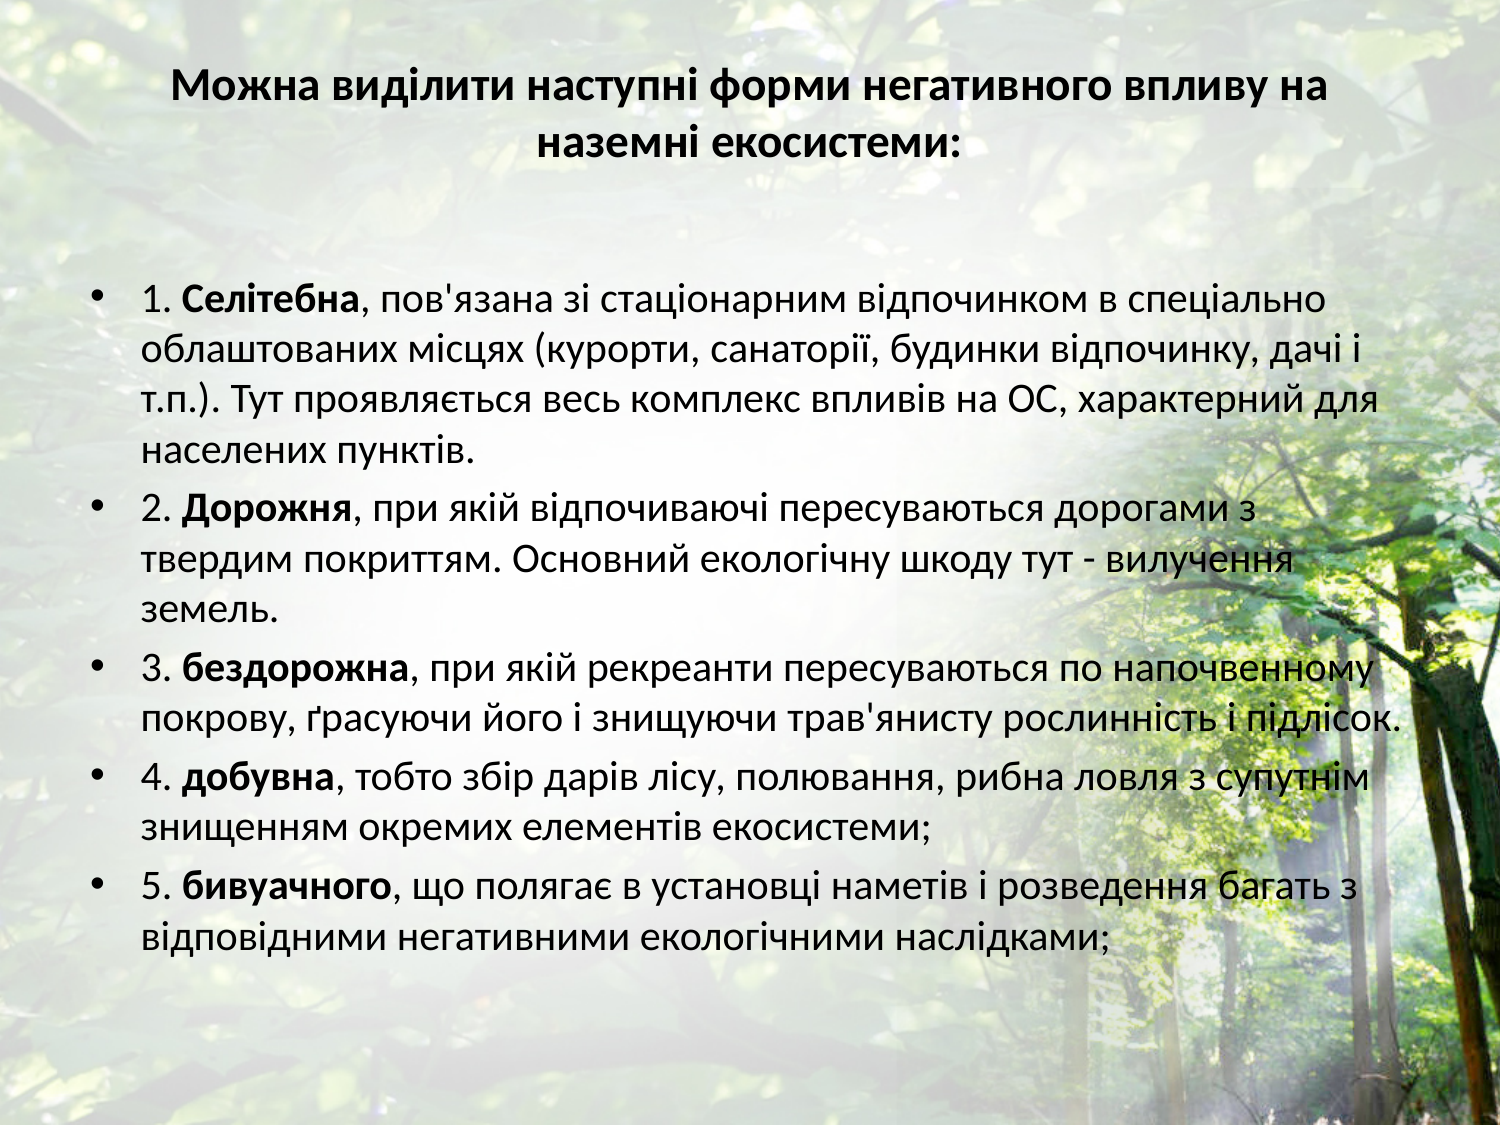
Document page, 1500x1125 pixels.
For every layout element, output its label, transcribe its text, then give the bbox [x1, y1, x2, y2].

picture [0, 0, 1500, 1125]
title Можна виділити наступні форми негативного впливу на наземні екосистеми: [75, 45, 1425, 233]
list 1. Селітебна, пов'язана зі стаціонарним відпочинком в спеціально облаштованих місцях (курорти, санаторії, будинки відпочинку, дачі і т.п.). Тут проявляється весь комплекс впливів на ОС, характерний для населених пунктів. 2. Дорожня, при якій відпочиваючі пересуваються дорогами з твердим покриттям. Основний екологічну шкоду тут - вилучення земель. 3. бездорожна, при якій рекреанти пересуваються по напочвенному покрову, ґрасуючи його і знищуючи трав'янисту рослинність і підлісок. 4. добувна, тобто збір дарів лісу, полювання, рибна ловля з супутнім знищенням окремих елементів екосистеми; 5. бивуачного, що полягає в установці наметів і розведення багать з відповідними негативними екологічними наслідками; [75, 262, 1425, 1005]
